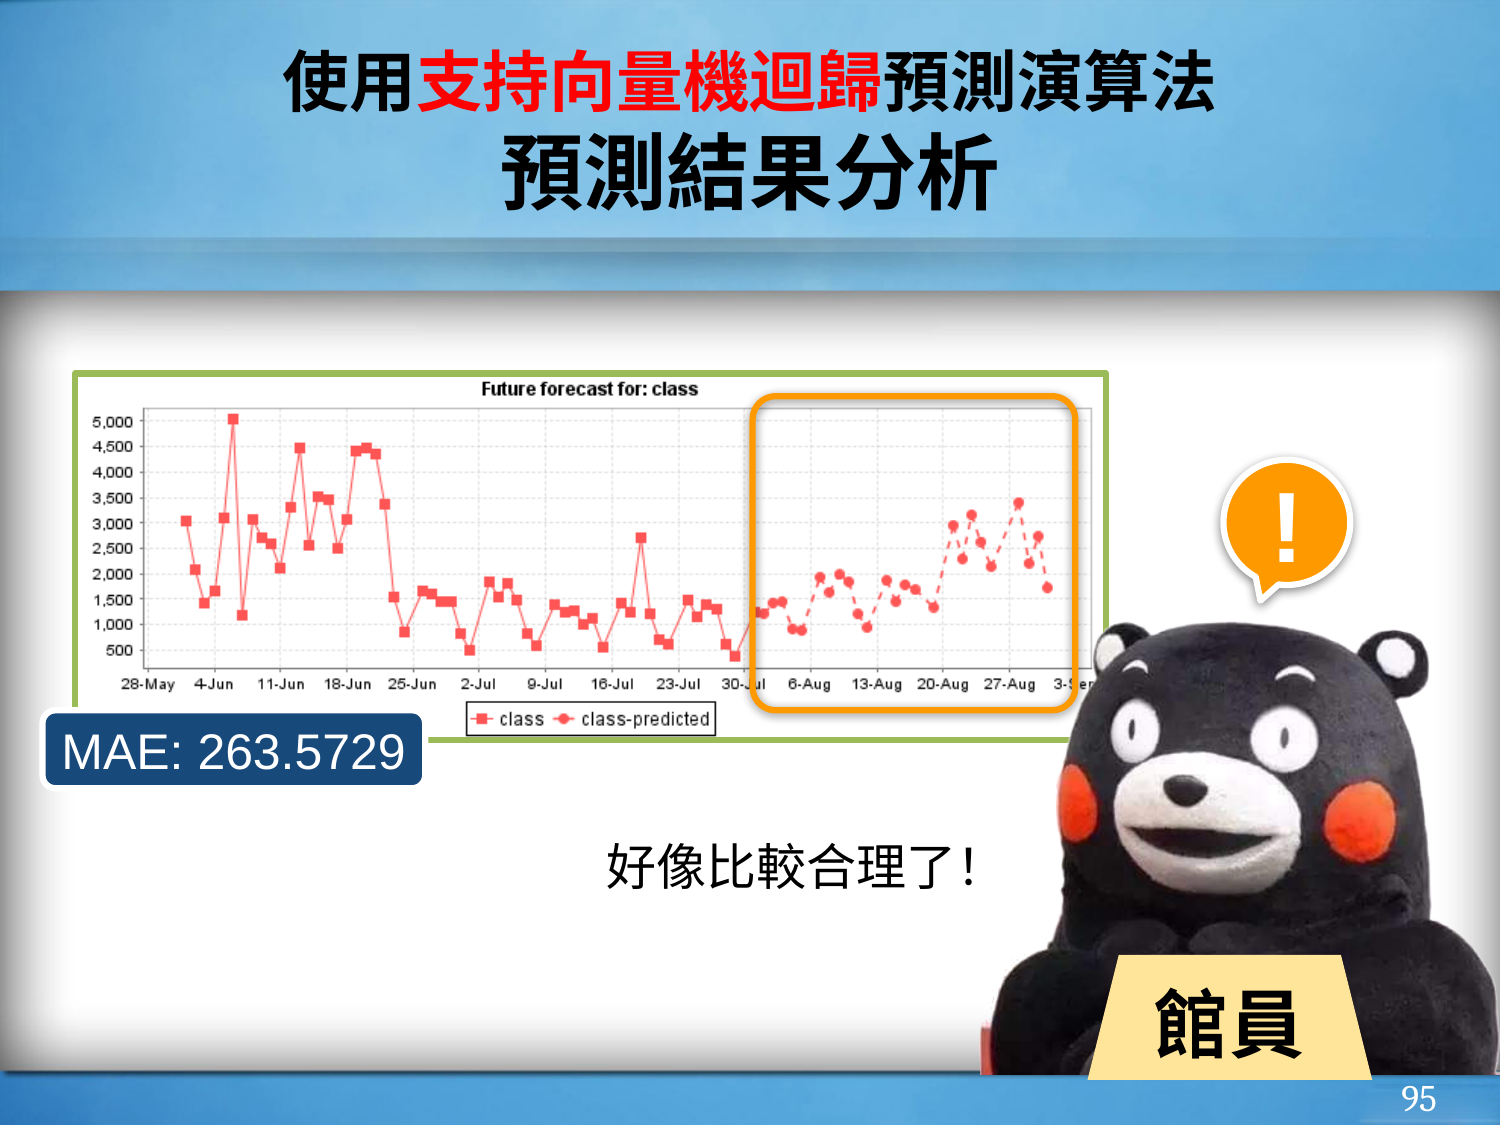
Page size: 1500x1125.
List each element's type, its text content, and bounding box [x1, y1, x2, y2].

picture [0, 0, 1500, 1125]
slide_number ‹#› [1350, 1083, 1488, 1118]
list 好像比較合理了！ [561, 811, 973, 1066]
text_box MAE: 263.5729 [42, 710, 426, 789]
text_box ! [1223, 459, 1351, 601]
title 使用支持向量機迴歸預測演算法 預測結果分析 [78, 27, 1422, 232]
